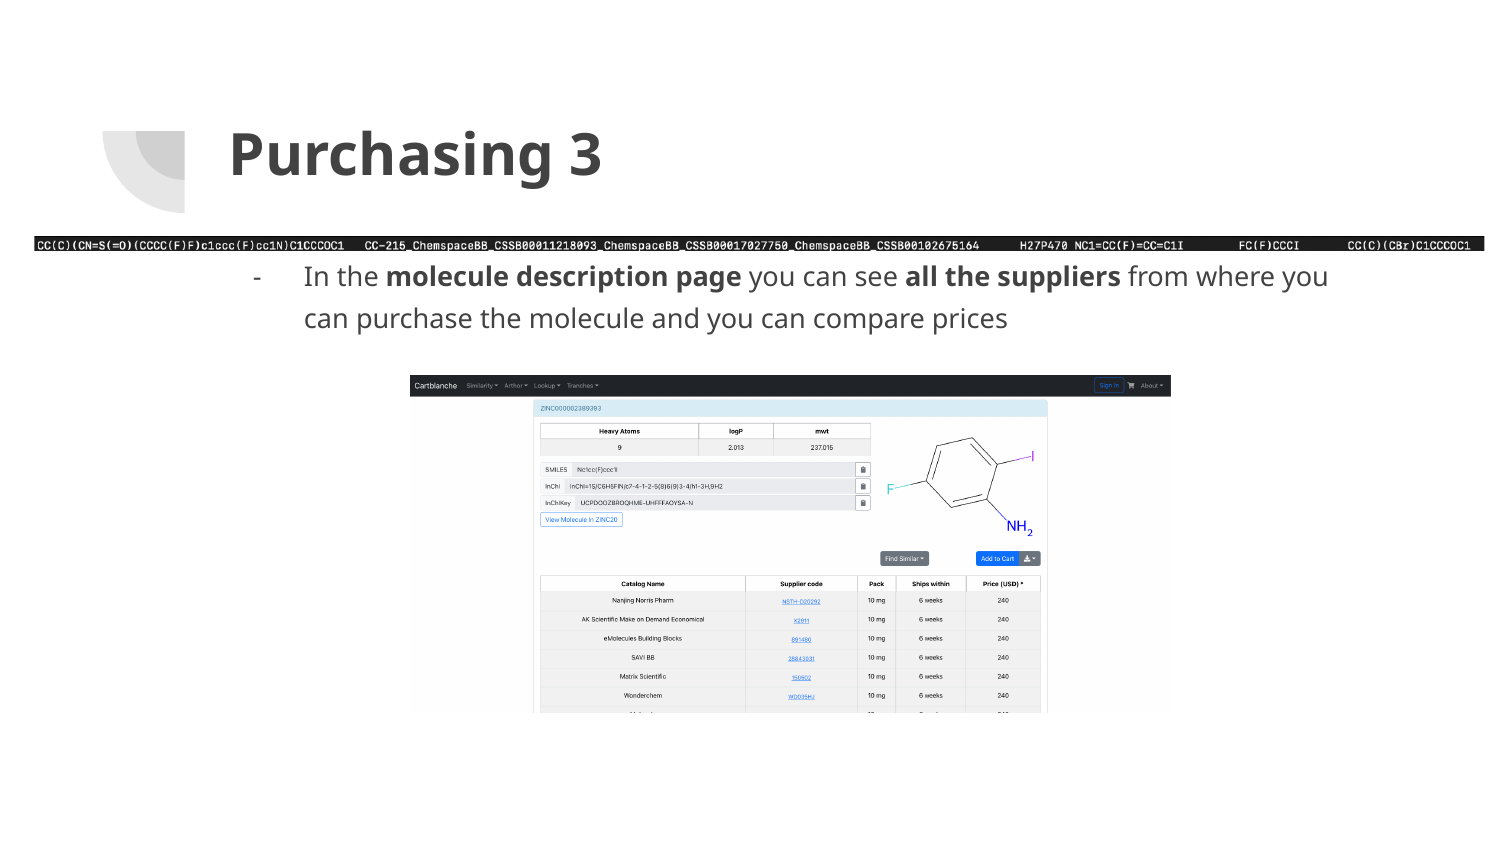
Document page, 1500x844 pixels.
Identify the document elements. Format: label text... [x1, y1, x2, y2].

picture [410, 374, 1171, 713]
list In the molecule description page you can see all the suppliers from where you can purchase the molecule and you can compare prices [213, 259, 1368, 522]
picture [34, 236, 1485, 252]
title Purchasing 3 [213, 98, 1368, 235]
